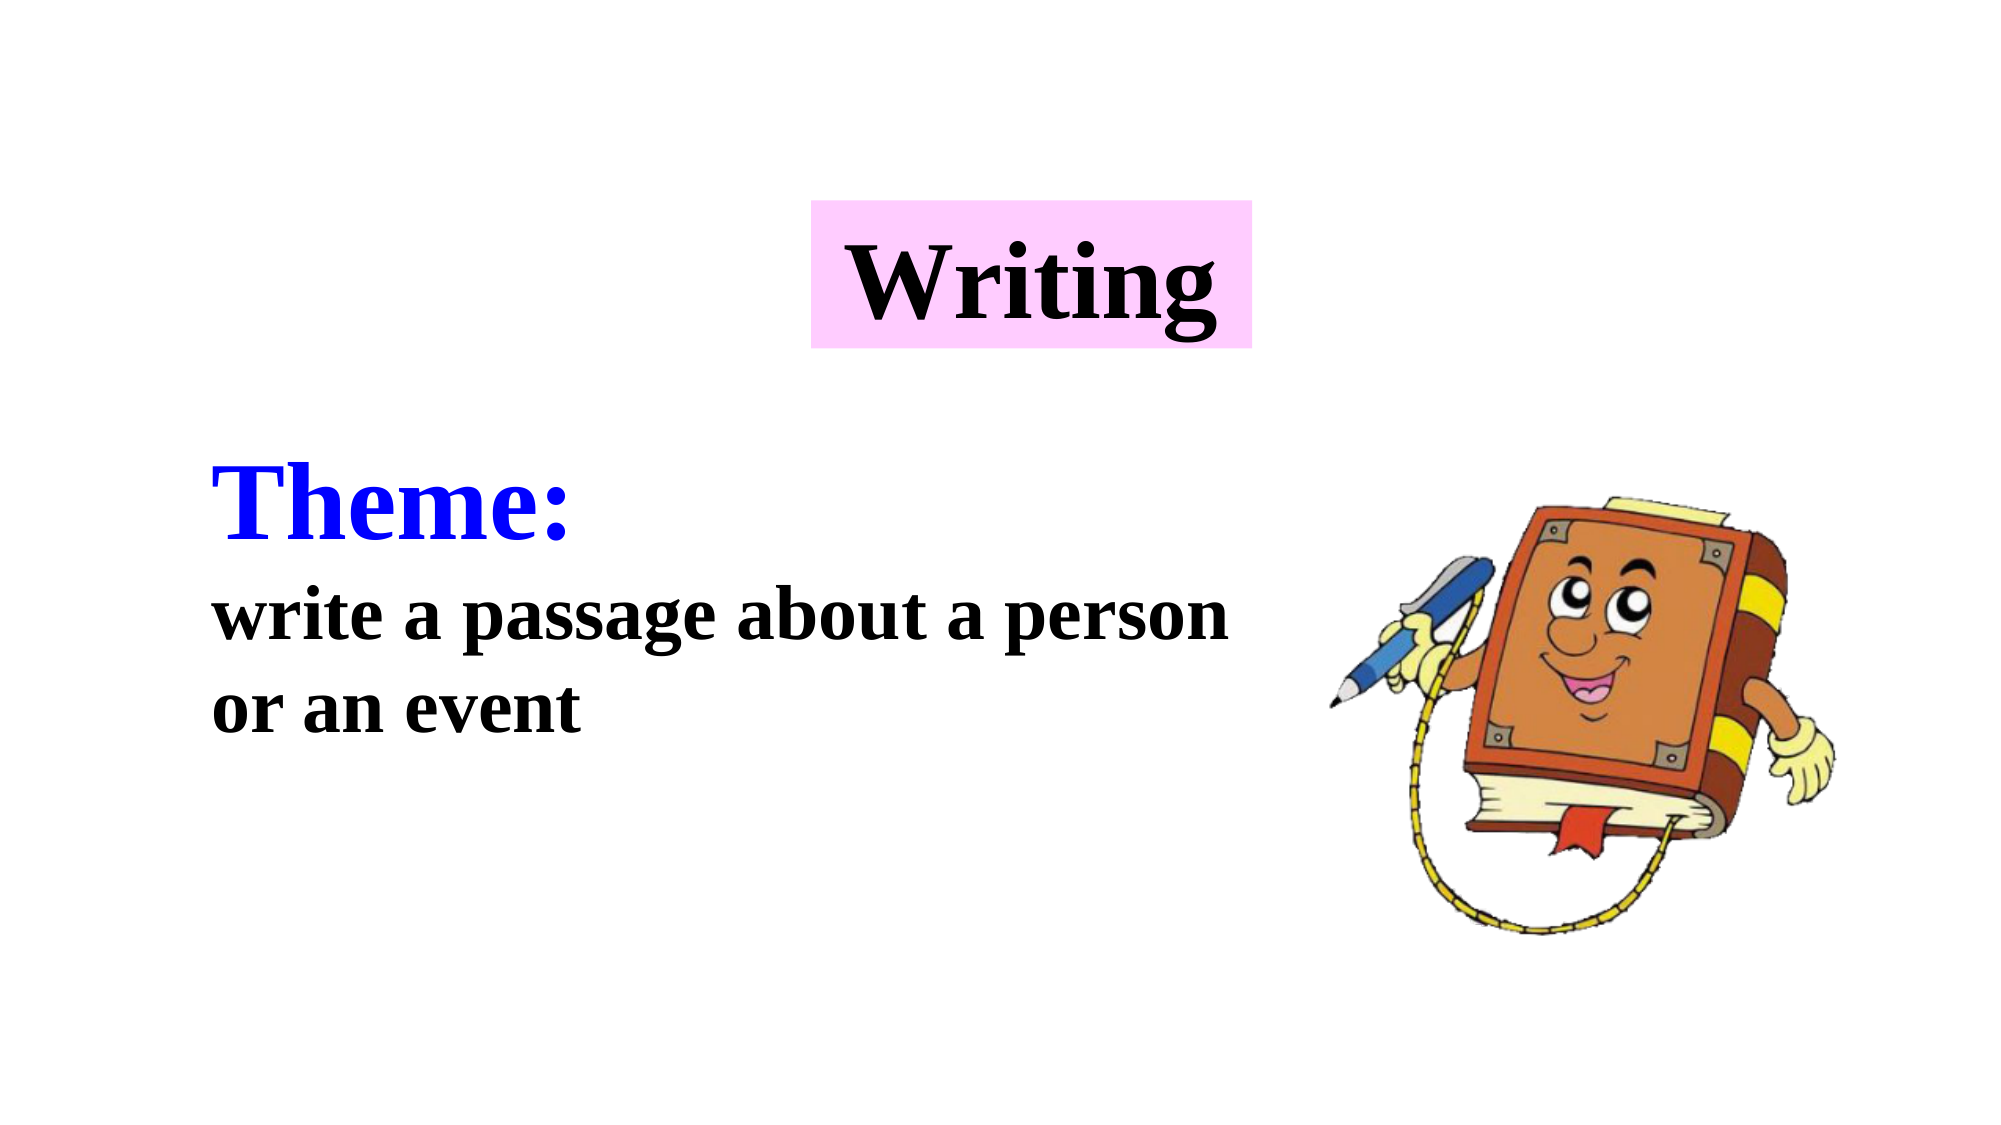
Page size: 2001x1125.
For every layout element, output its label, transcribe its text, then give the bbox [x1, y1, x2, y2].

picture [1324, 460, 1844, 950]
text_box Theme: write a passage about a person or an event [196, 420, 1268, 756]
text_box Writing [811, 200, 1253, 349]
